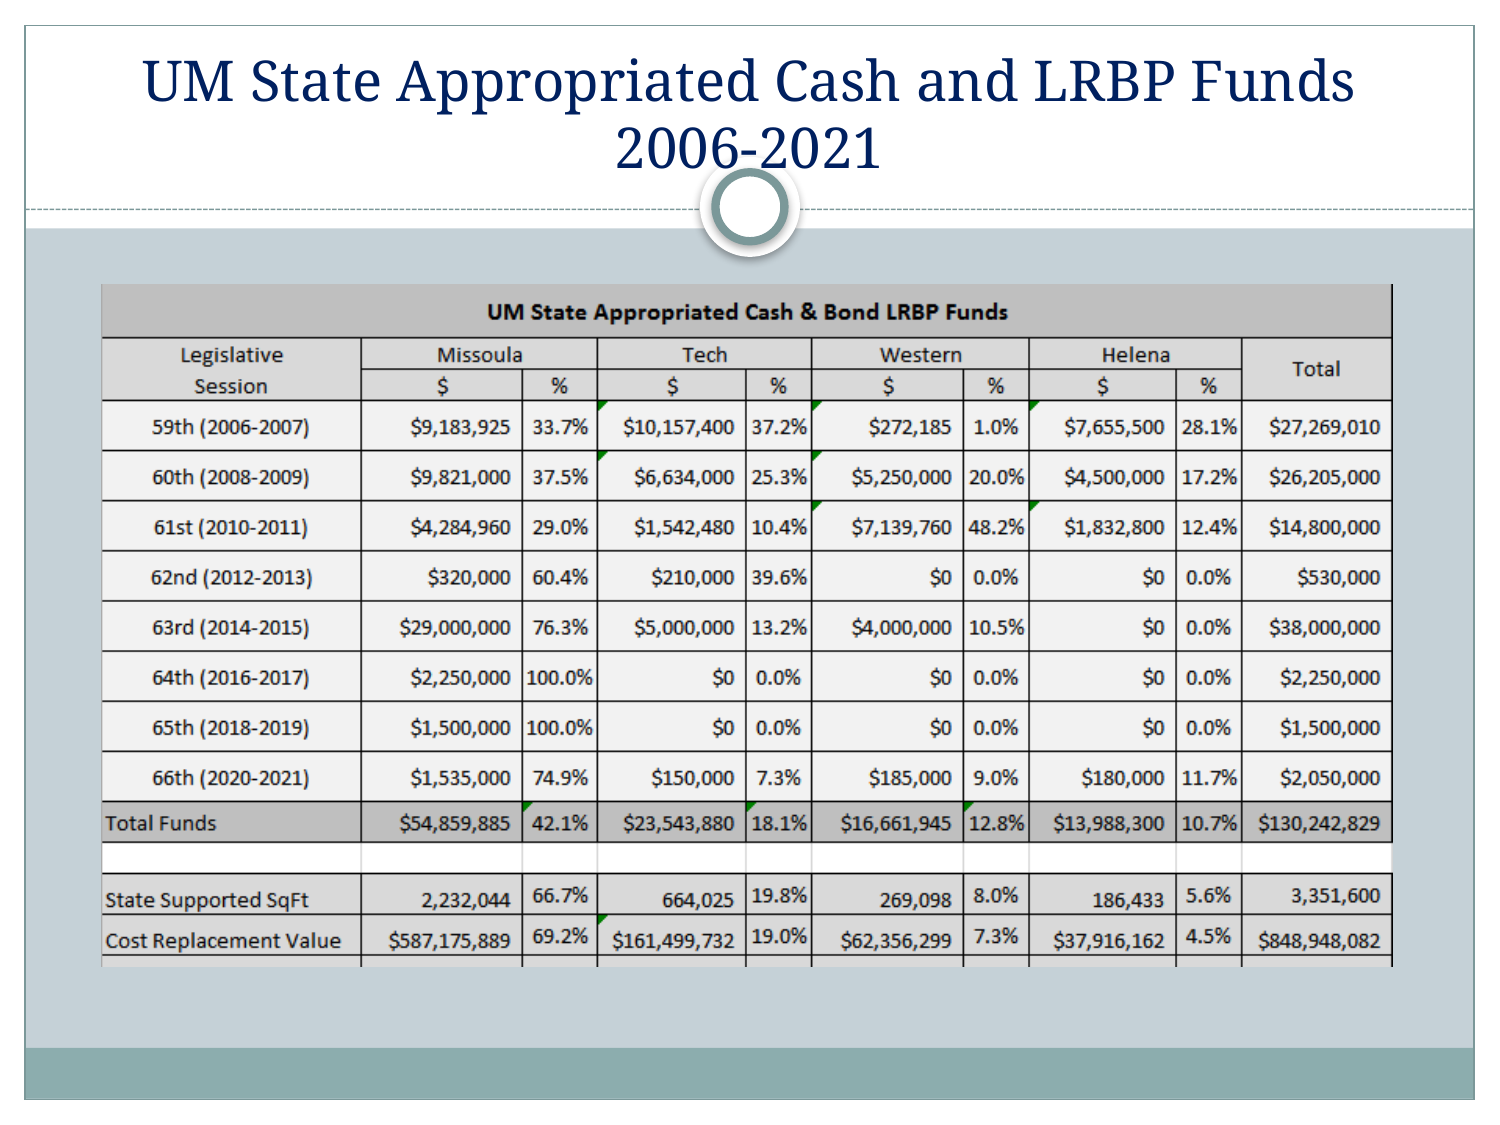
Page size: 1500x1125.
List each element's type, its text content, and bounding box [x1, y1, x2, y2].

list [101, 284, 1393, 967]
title UM State Appropriated Cash and LRBP Funds 2006-2021 [49, 37, 1450, 188]
